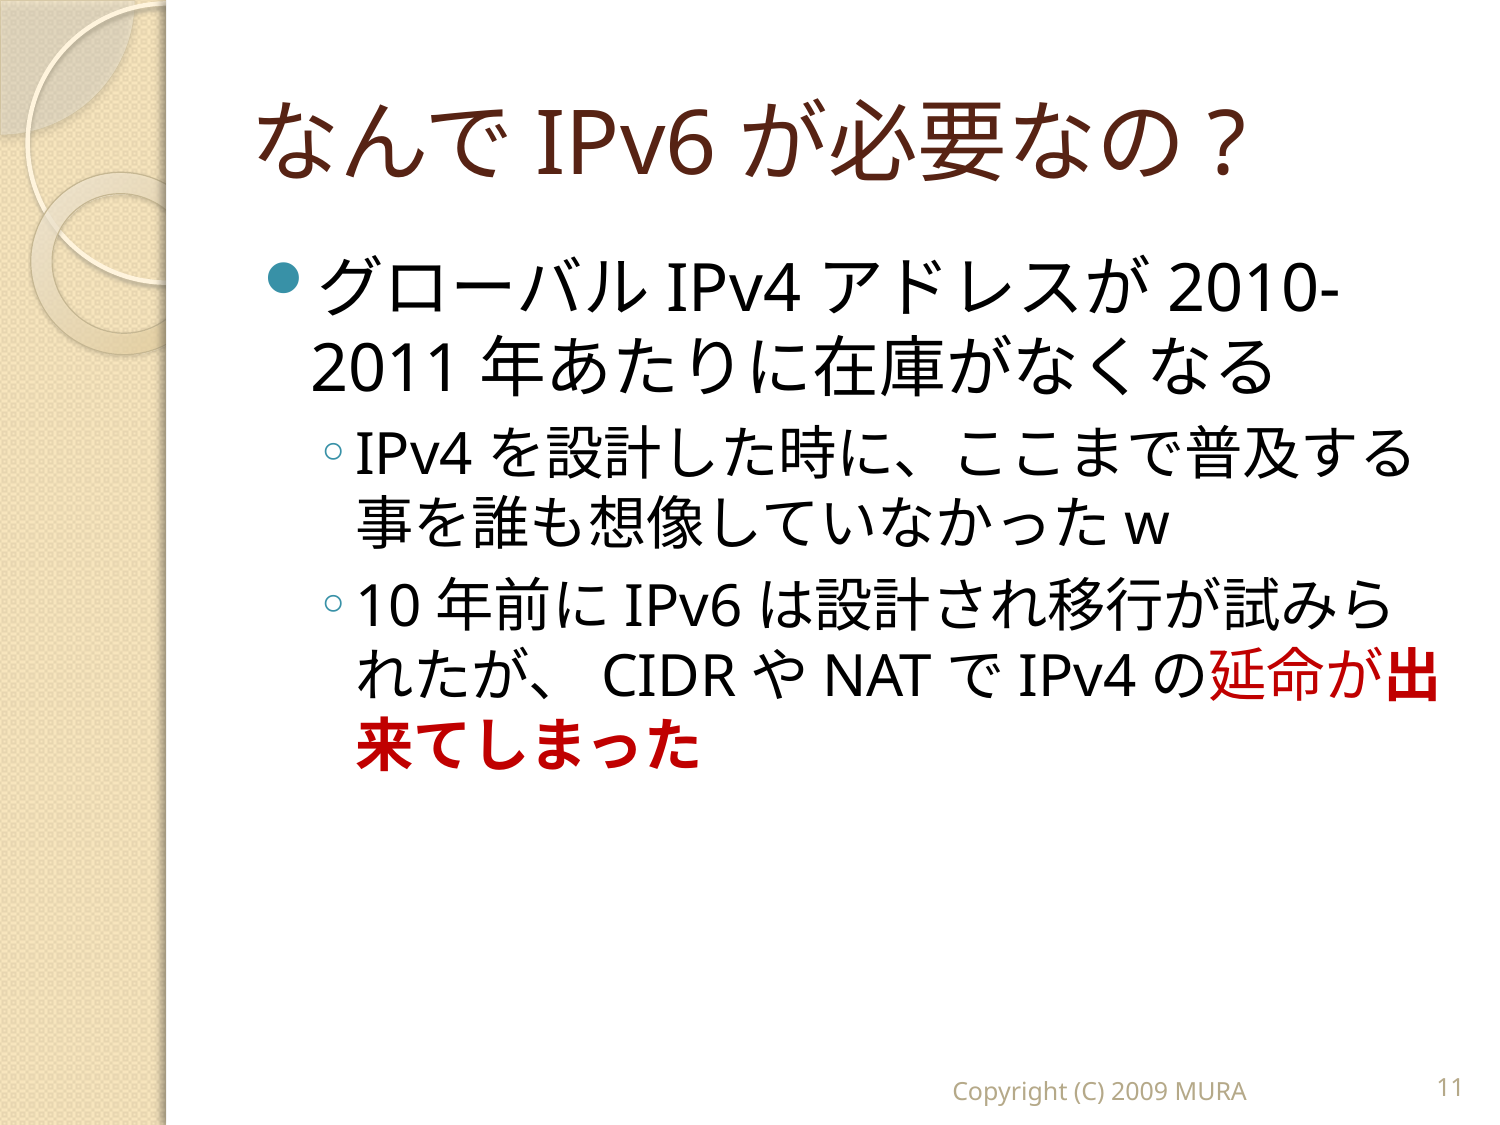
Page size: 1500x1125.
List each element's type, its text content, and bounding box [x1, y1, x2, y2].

footer Copyright (C) 2009 MURA [937, 1034, 1413, 1113]
title なんでIPv6が必要なの? [235, 45, 1466, 233]
slide_number 11 [1413, 1034, 1488, 1113]
list グローバルIPv4アドレスが2010-2011年あたりに在庫がなくなる IPv4を設計した時に、ここまで普及する事を誰も想像していなかったw 10年前にIPv6は設計され移行が試みられたが、CIDRやNATでIPv4の延命が出来てしまった [235, 237, 1466, 1025]
